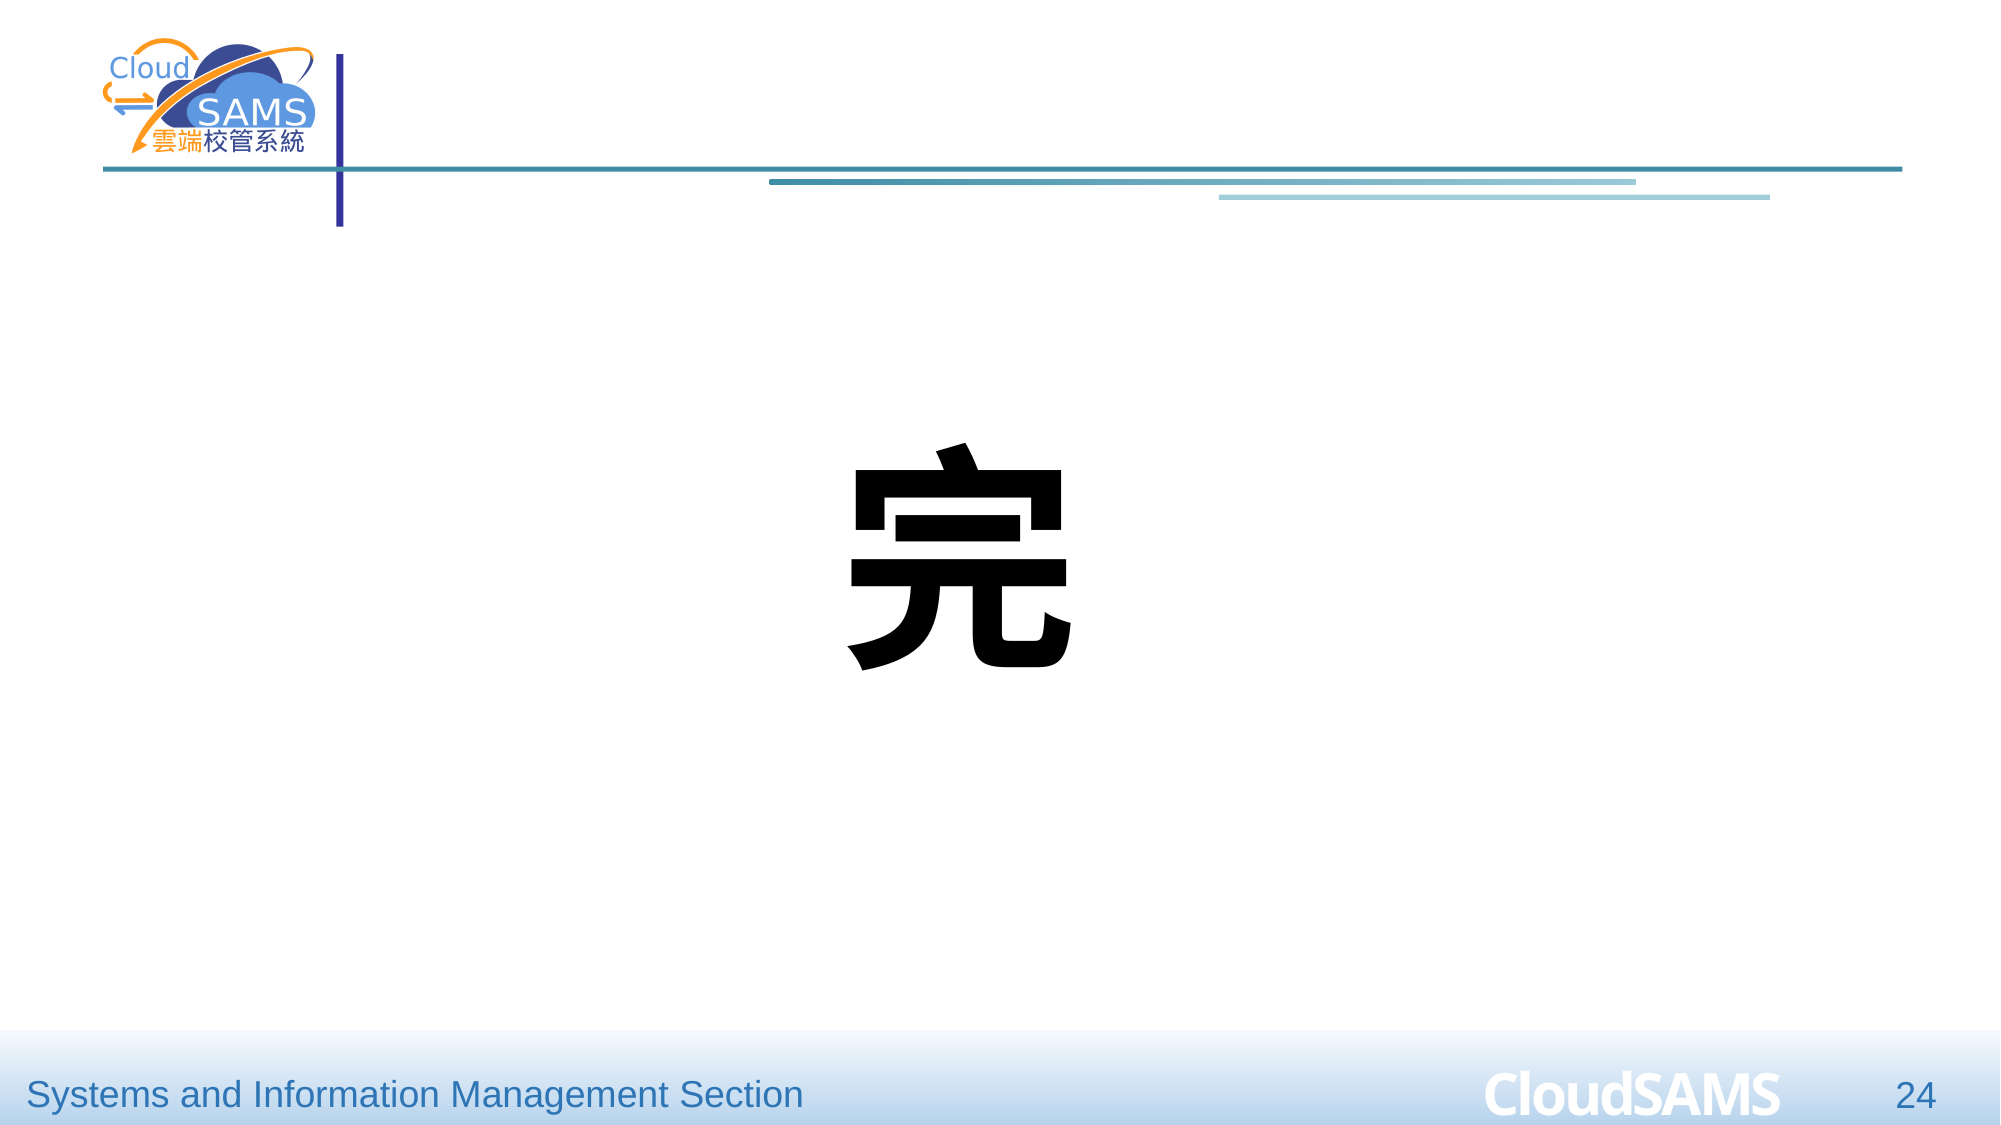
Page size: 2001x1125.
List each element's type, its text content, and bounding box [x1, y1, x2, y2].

picture [87, 7, 349, 175]
list 完 [284, 202, 1634, 923]
slide_number 24 [1755, 1063, 1952, 1125]
